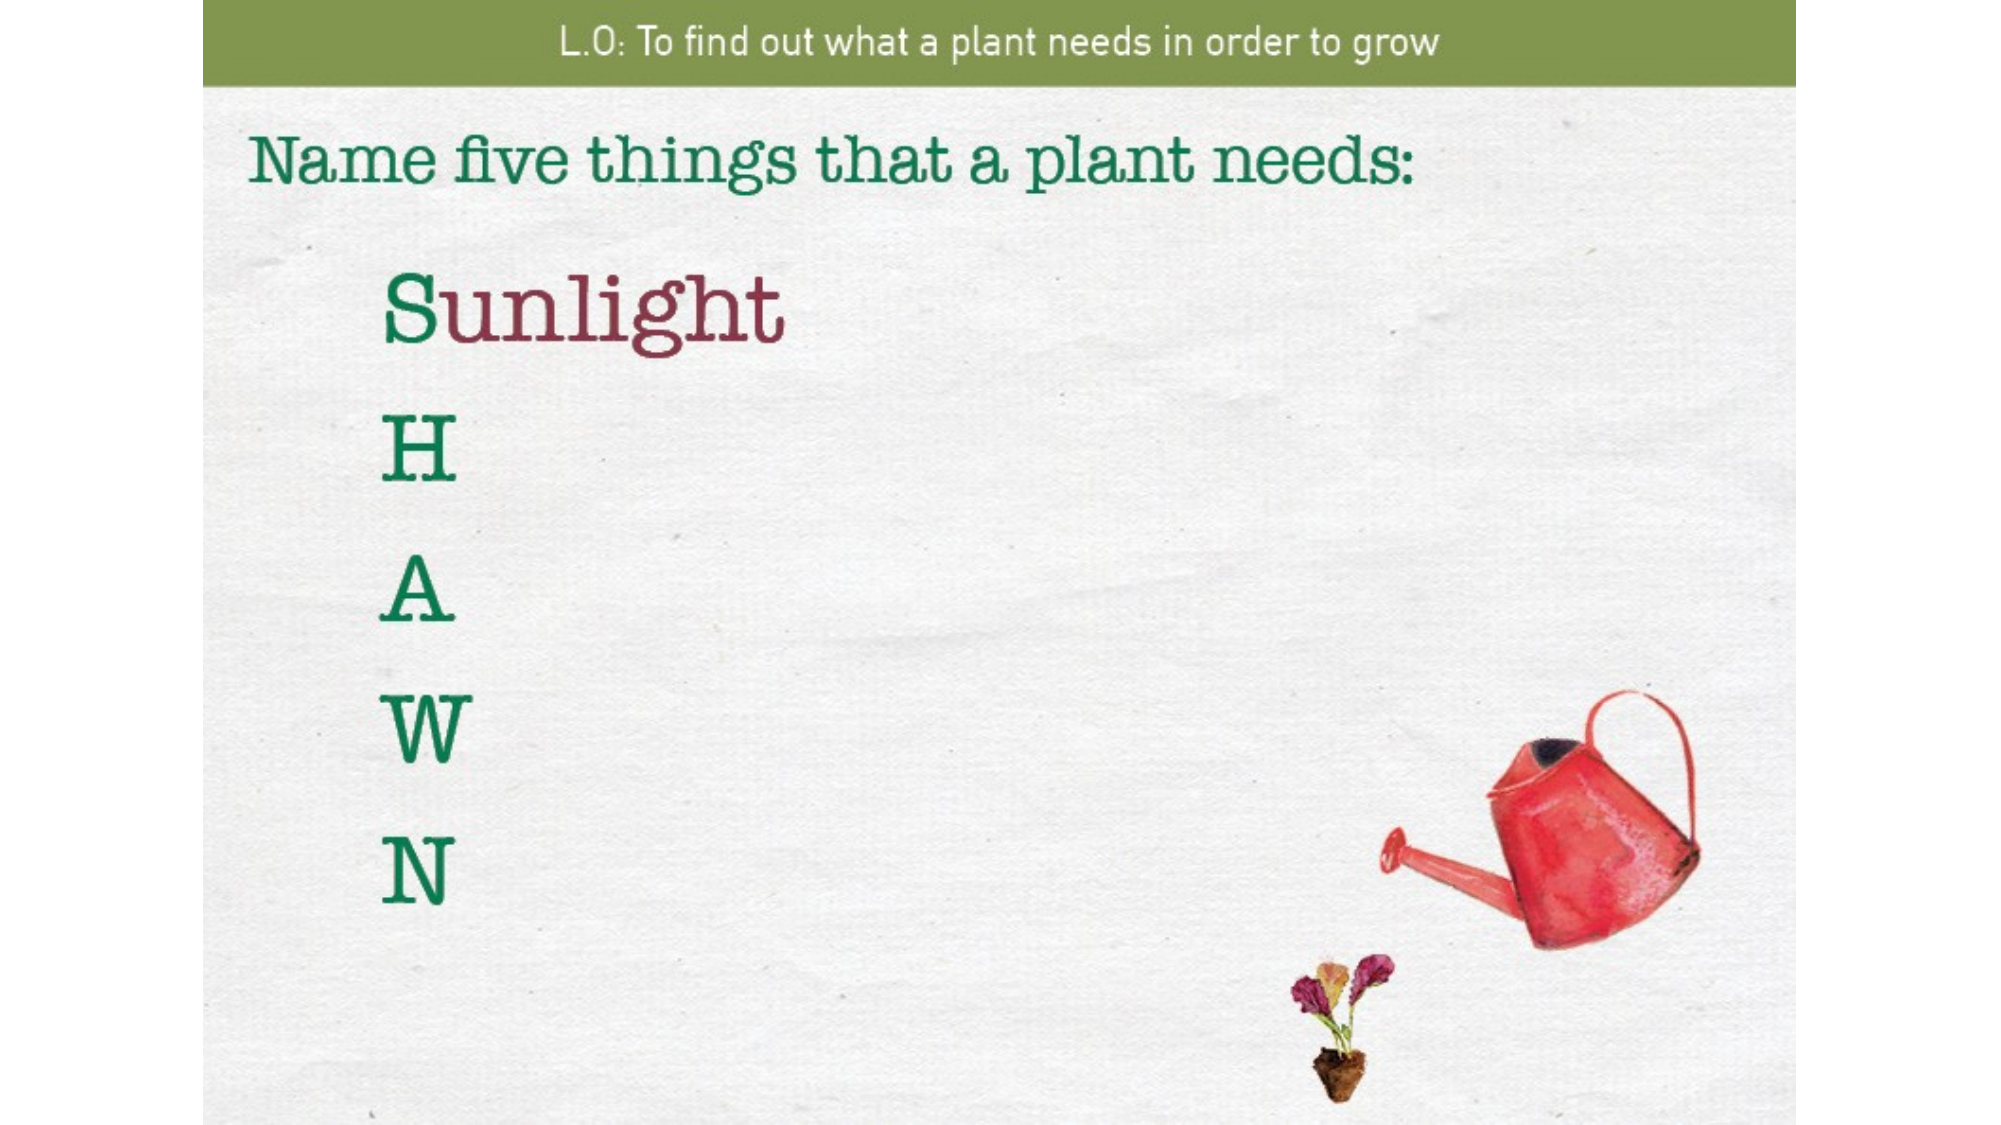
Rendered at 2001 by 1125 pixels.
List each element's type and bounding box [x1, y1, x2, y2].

picture [203, 0, 1796, 1125]
